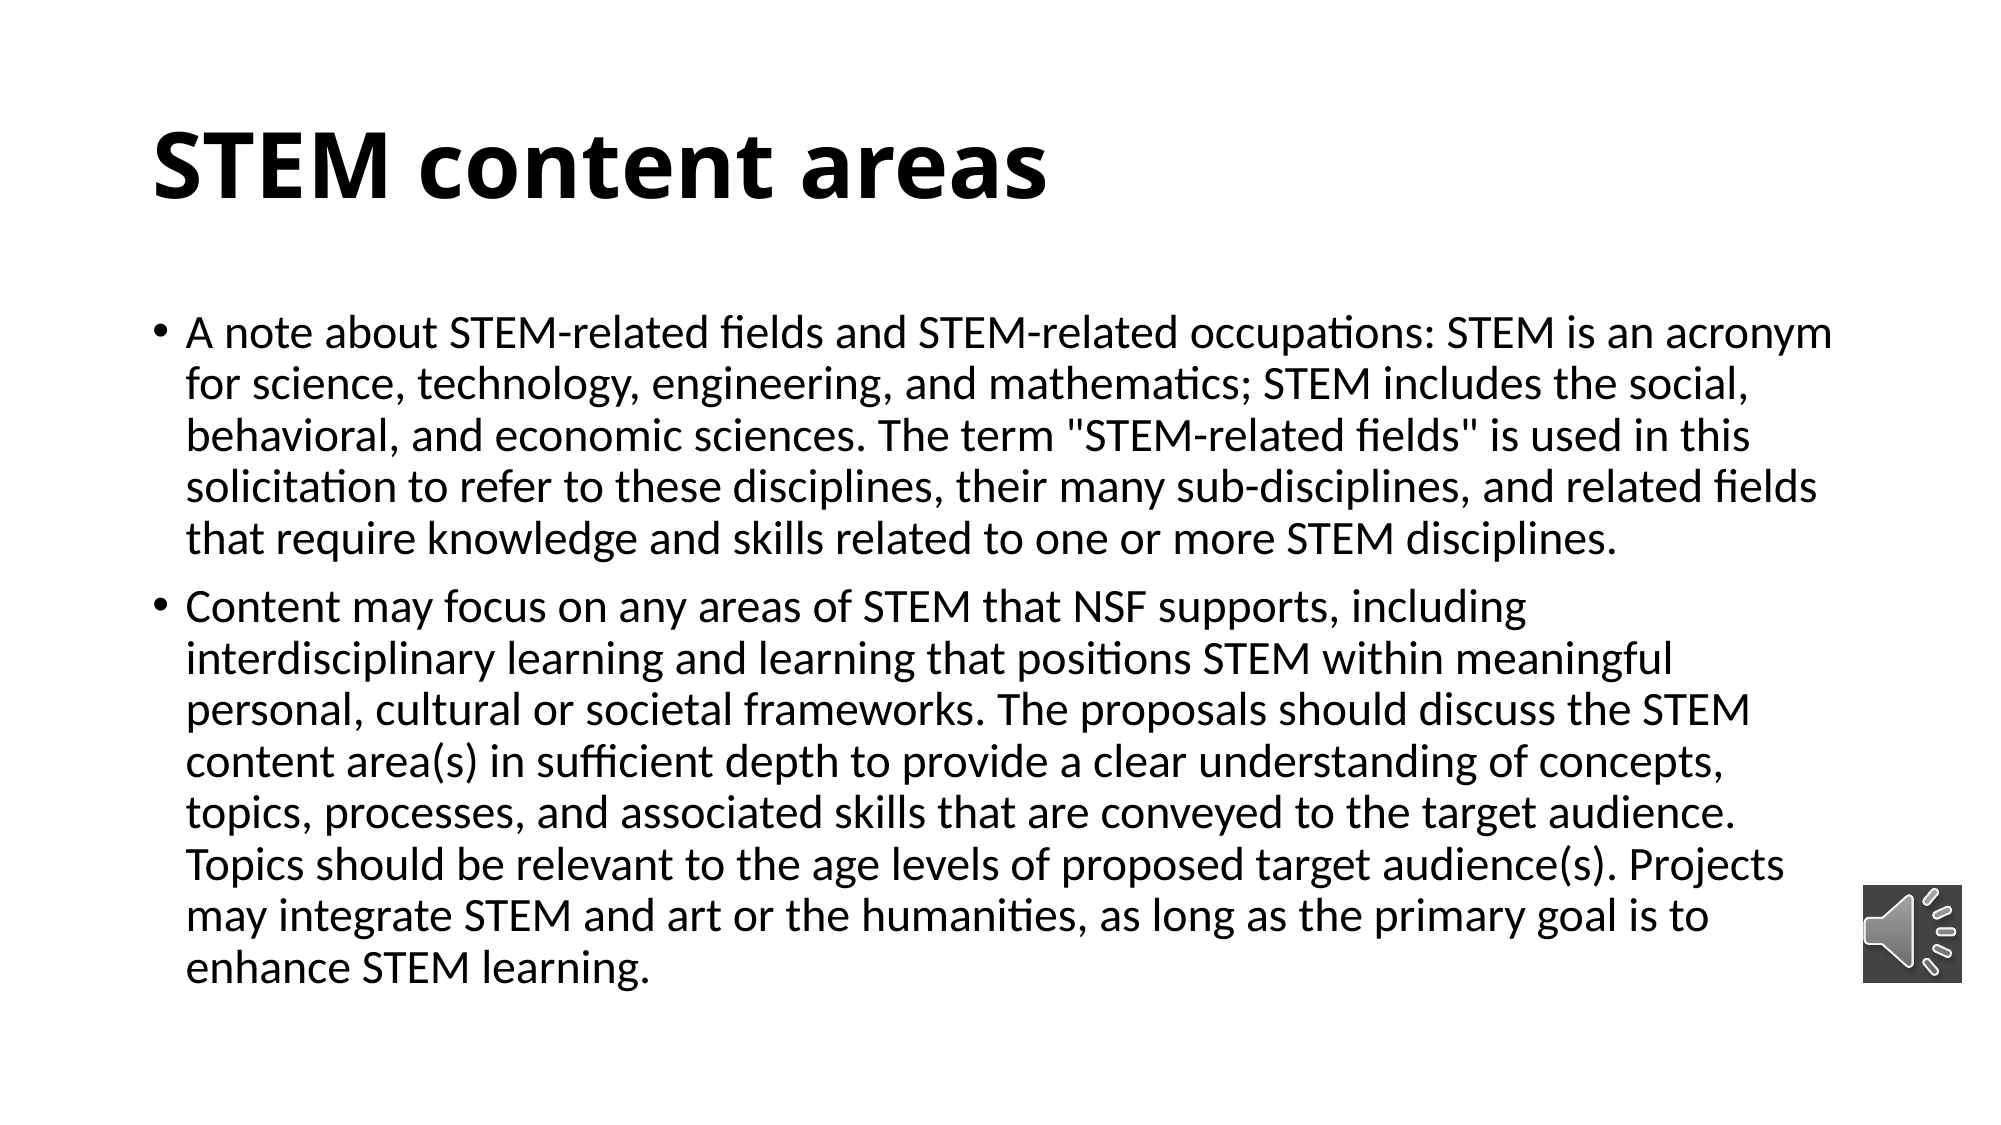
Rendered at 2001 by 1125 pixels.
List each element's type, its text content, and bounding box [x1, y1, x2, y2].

list A note about STEM-related fields and STEM-related occupations: STEM is an acronym for science, technology, engineering, and mathematics; STEM includes the social, behavioral, and economic sciences. The term "STEM-related fields" is used in this solicitation to refer to these disciplines, their many sub-disciplines, and related fields that require knowledge and skills related to one or more STEM disciplines. Content may focus on any areas of STEM that NSF supports, including interdisciplinary learning and learning that positions STEM within meaningful personal, cultural or societal frameworks. The proposals should discuss the STEM content area(s) in sufficient depth to provide a clear understanding of concepts, topics, processes, and associated skills that are conveyed to the target audience. Topics should be relevant to the age levels of proposed target audience(s). Projects may integrate STEM and art or the humanities, as long as the primary goal is to enhance STEM learning. [137, 299, 1863, 1014]
title STEM content areas [137, 59, 1863, 278]
picture [1862, 884, 1963, 985]
